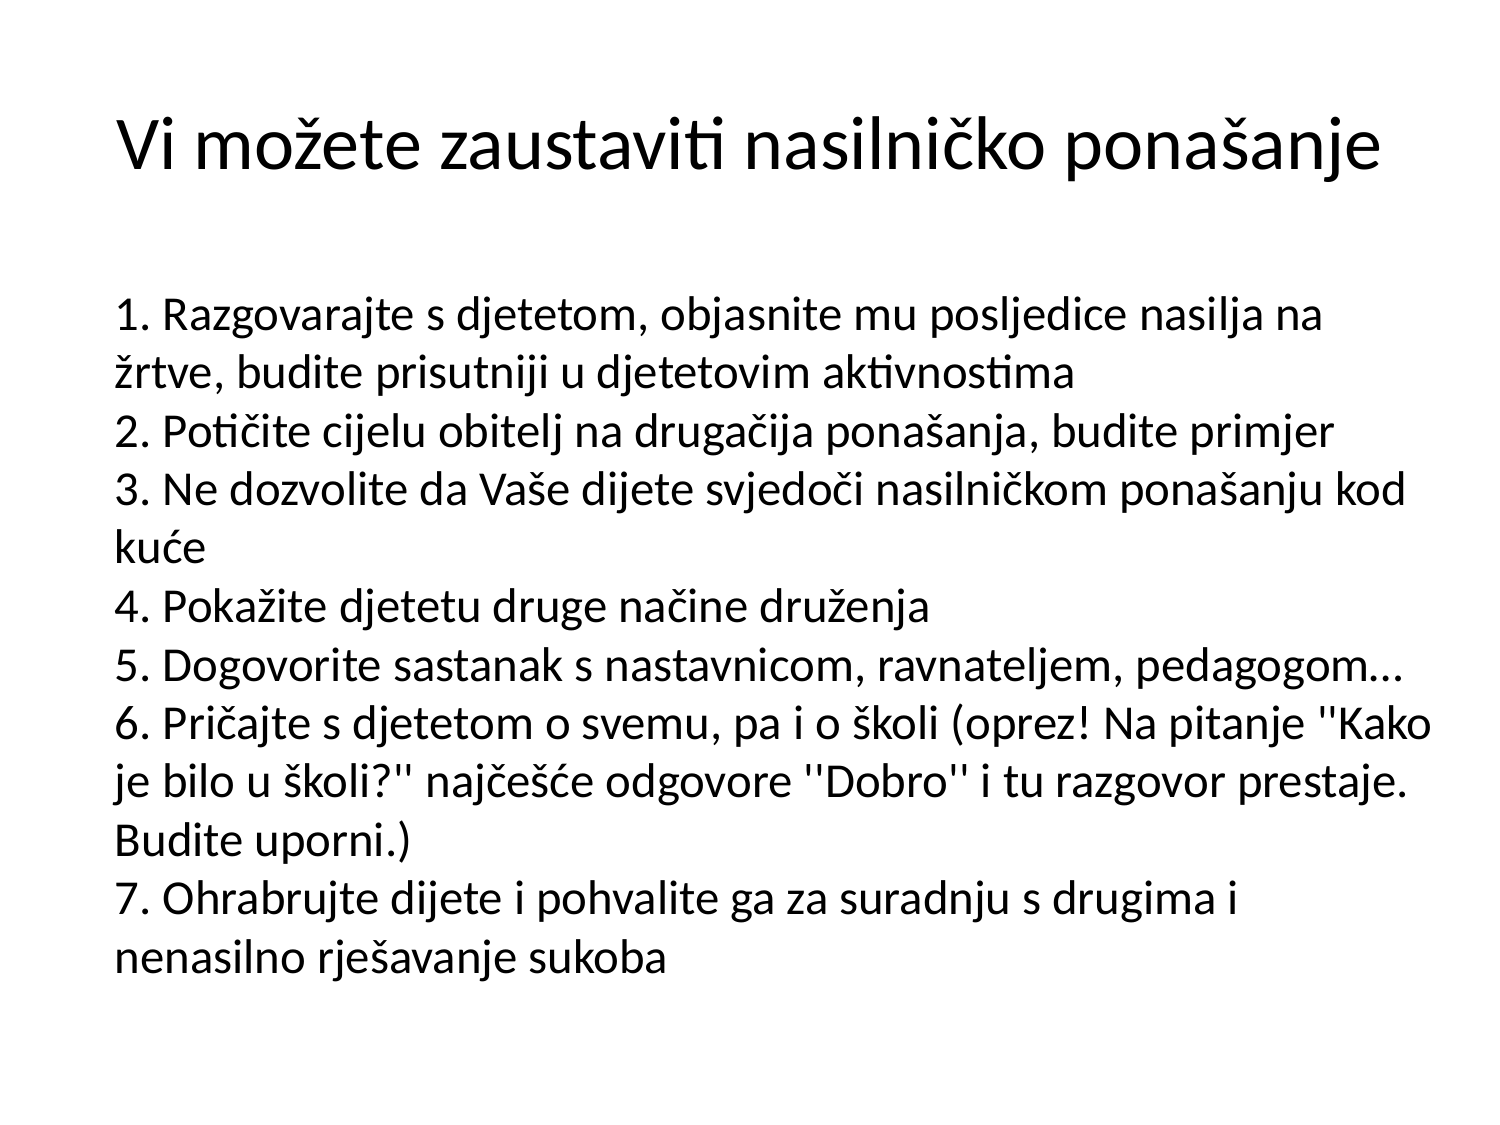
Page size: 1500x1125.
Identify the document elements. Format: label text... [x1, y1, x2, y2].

list 1. Razgovarajte s djetetom, objasnite mu posljedice nasilja na žrtve, budite prisutniji u djetetovim aktivnostima 2. Potičite cijelu obitelj na drugačija ponašanja, budite primjer 3. Ne dozvolite da Vaše dijete svjedoči nasilničkom ponašanju kod kuće 4. Pokažite djetetu druge načine druženja 5. Dogovorite sastanak s nastavnicom, ravnateljem, pedagogom… 6. Pričajte s djetetom o svemu, pa i o školi (oprez! Na pitanje ''Kako je bilo u školi?'' najčešće odgovore ''Dobro'' i tu razgovor prestaje. Budite uporni.) 7. Ohrabrujte dijete i pohvalite ga za suradnju s drugima i nenasilno rješavanje sukoba [46, 222, 1454, 1079]
title Vi možete zaustaviti nasilničko ponašanje [75, 45, 1425, 222]
